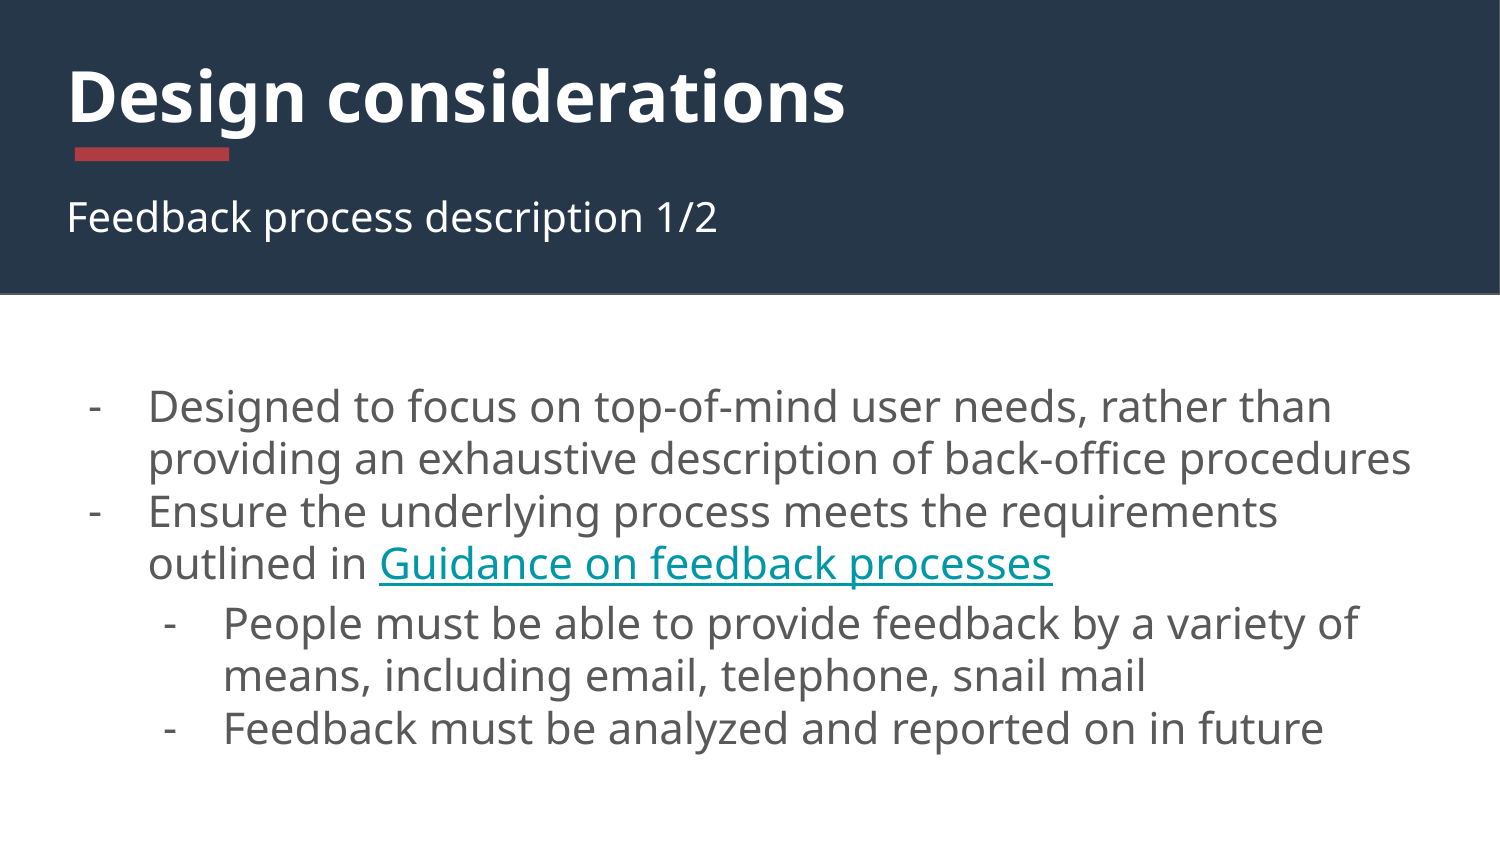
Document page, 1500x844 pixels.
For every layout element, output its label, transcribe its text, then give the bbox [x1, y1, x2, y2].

subtitle Feedback process description 1/2 [51, 175, 1208, 251]
text_box [74, 147, 230, 162]
list Designed to focus on top-of-mind user needs, rather than providing an exhaustive description of back-office procedures Ensure the underlying process meets the requirements outlined in Guidance on feedback processes People must be able to provide feedback by a variety of means, including email, telephone, snail mail Feedback must be analyzed and reported on in future [57, 363, 1436, 785]
title Design considerations [51, 36, 1202, 175]
text_box [0, 0, 1500, 295]
